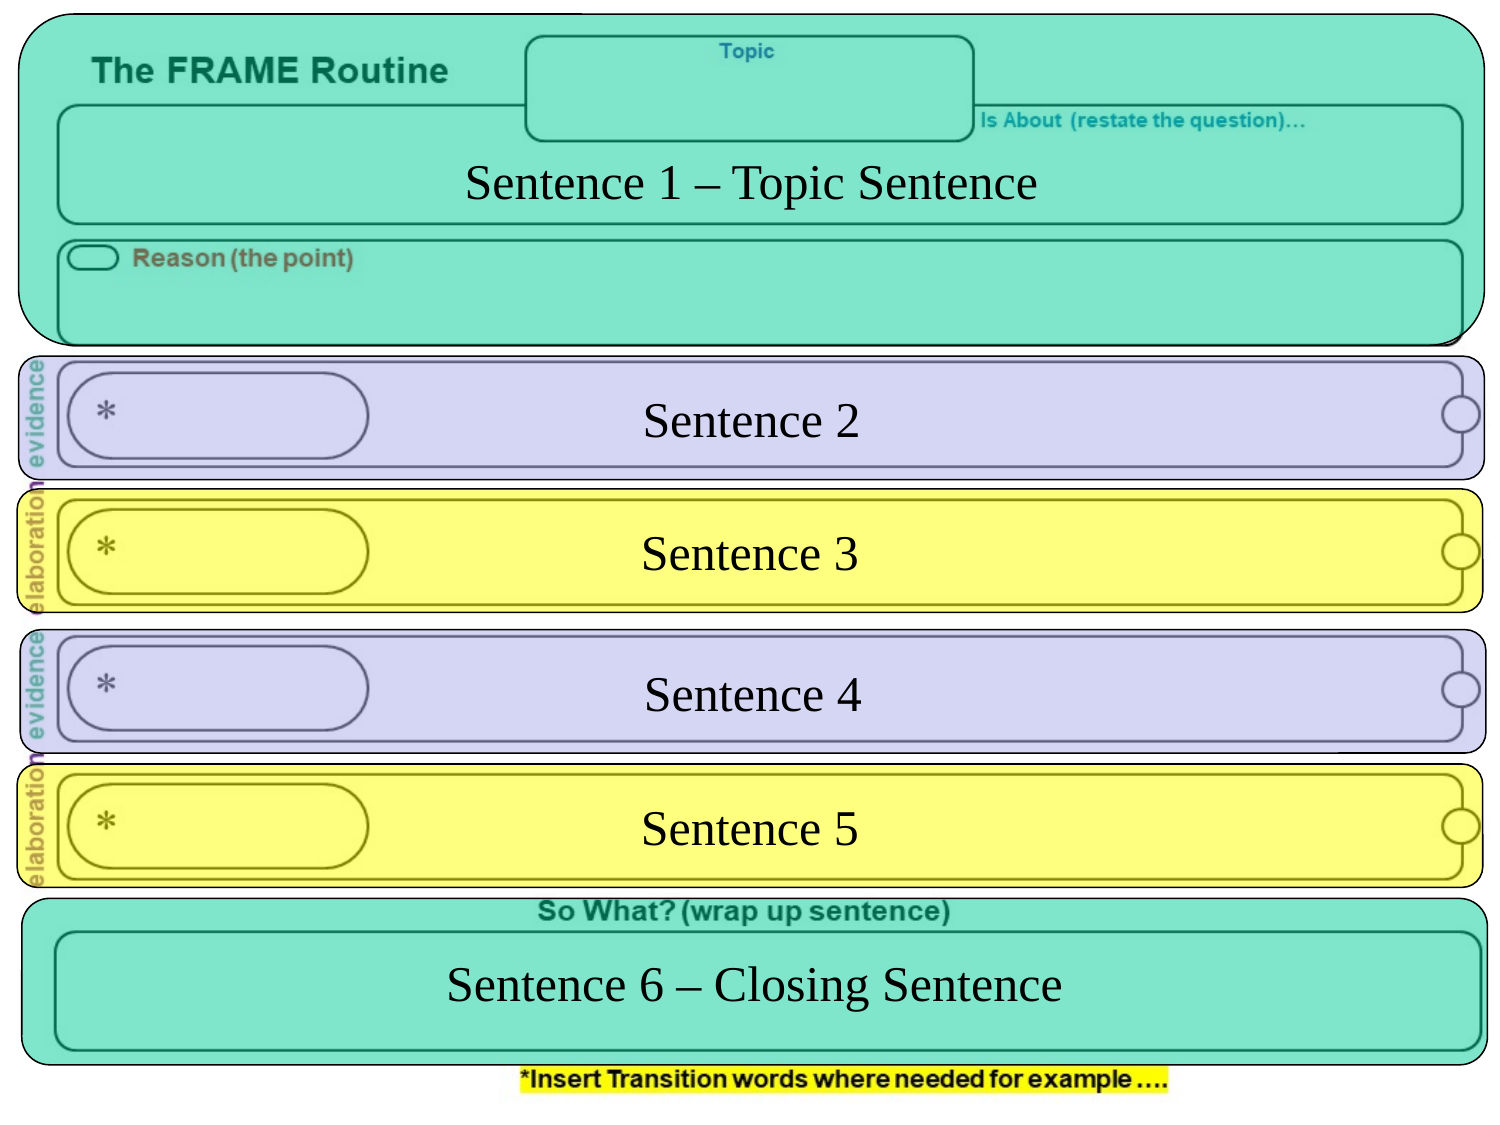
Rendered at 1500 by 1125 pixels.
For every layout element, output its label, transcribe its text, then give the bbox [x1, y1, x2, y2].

text_box Sentence 6 – Closing Sentence [21, 898, 1488, 1065]
text_box Sentence 4 [20, 629, 1486, 754]
picture [0, 0, 1500, 1125]
text_box Sentence 2 [18, 356, 1485, 480]
text_box Sentence 5 [17, 763, 1483, 888]
text_box Sentence 3 [17, 488, 1483, 613]
text_box Sentence 1 – Topic Sentence [18, 13, 1485, 346]
